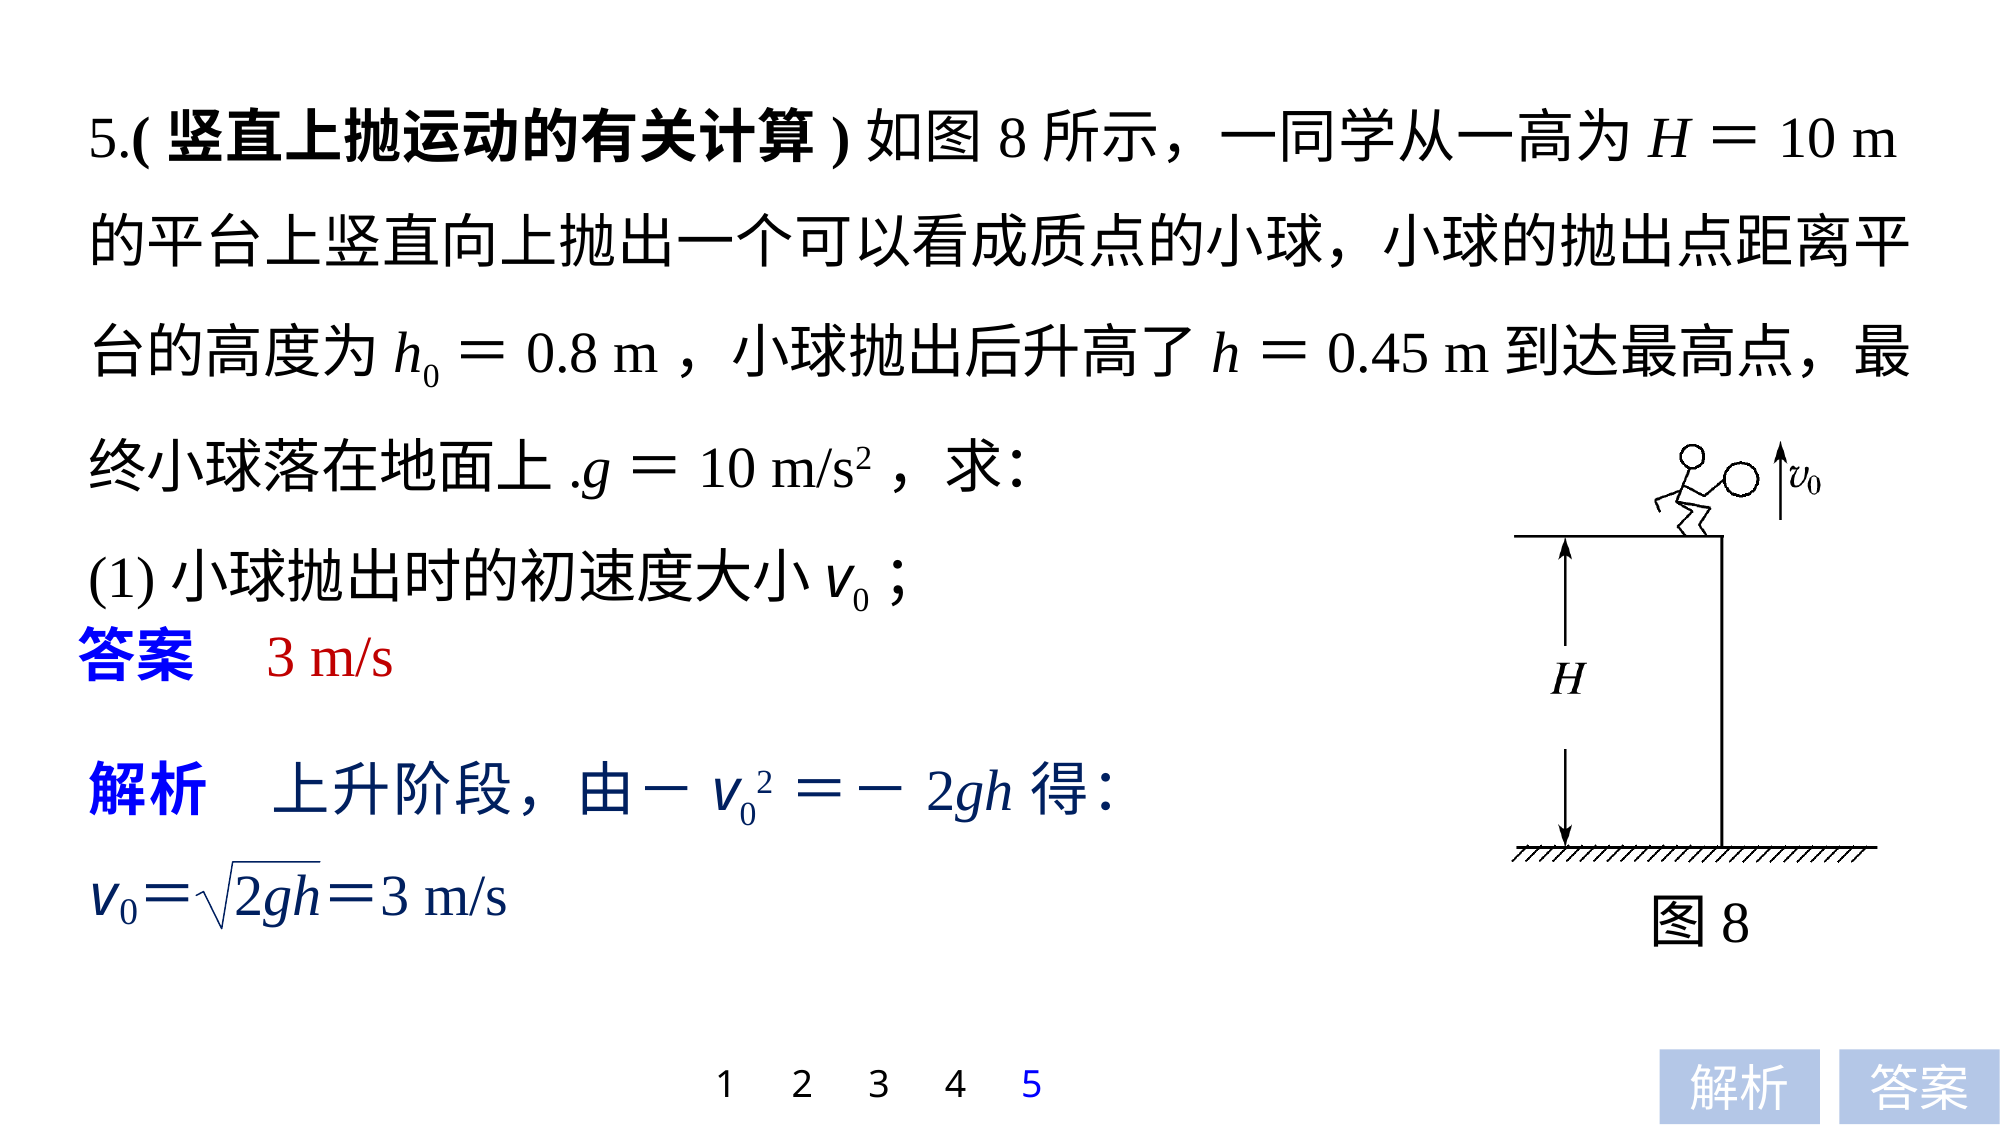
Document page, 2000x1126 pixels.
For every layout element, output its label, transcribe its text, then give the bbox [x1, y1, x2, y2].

text_box 4 [923, 1035, 988, 1126]
text_box 图8 [1634, 879, 1766, 962]
picture [1507, 419, 1893, 872]
text_box 答案 3 m/s [63, 610, 410, 695]
text_box 解析 [1659, 1049, 1820, 1125]
text_box 解析 上升阶段，由－v02＝－2gh得： [68, 702, 1112, 842]
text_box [89, 847, 616, 990]
text_box 2 [770, 1035, 835, 1126]
text_box 1 [693, 1035, 759, 1126]
text_box 答案 [1839, 1049, 2000, 1125]
text_box 3 [846, 1035, 912, 1126]
text_box 5.(竖直上抛运动的有关计算)如图8所示，一同学从一高为H＝10 m的平台上竖直向上抛出一个可以看成质点的小球，小球的抛出点距离平台的高度为h0＝0.8 m，小球抛出后升高了h＝0.45 m到达最高点，最终小球落在地面上.g＝10 m/s2，求： (1)小球抛出时的初速度大小v0； [68, 54, 1932, 629]
text_box 5 [999, 1035, 1065, 1126]
